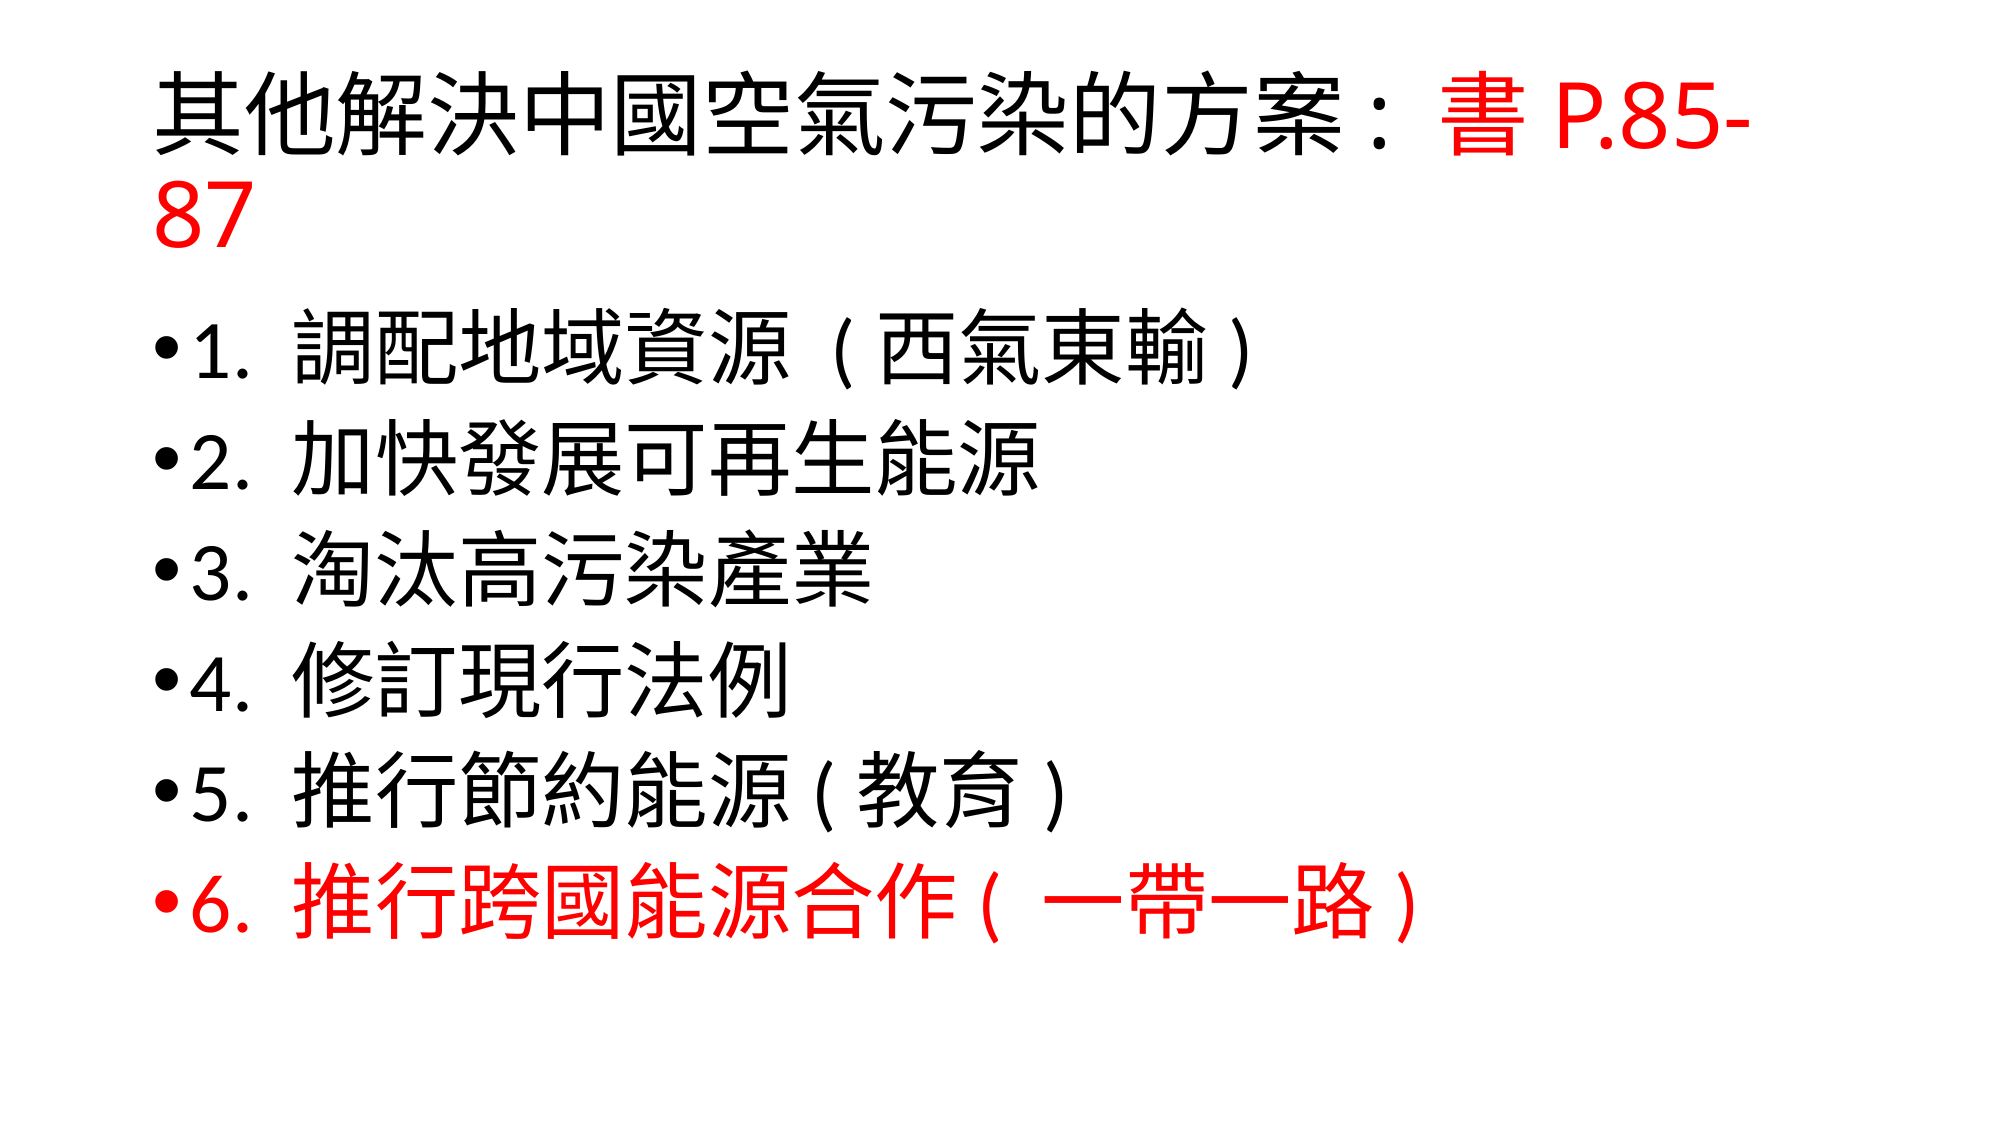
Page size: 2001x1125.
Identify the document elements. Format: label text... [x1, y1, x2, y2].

list 1. 調配地域資源 (西氣東輸) 2. 加快發展可再生能源 3. 淘汰高污染產業 4. 修訂現行法例 5. 推行節約能源(教育) 6. 推行跨國能源合作( 一帶一路) [137, 299, 1863, 1014]
title 其他解決中國空氣污染的方案: 書P.85-87 [137, 59, 1863, 278]
